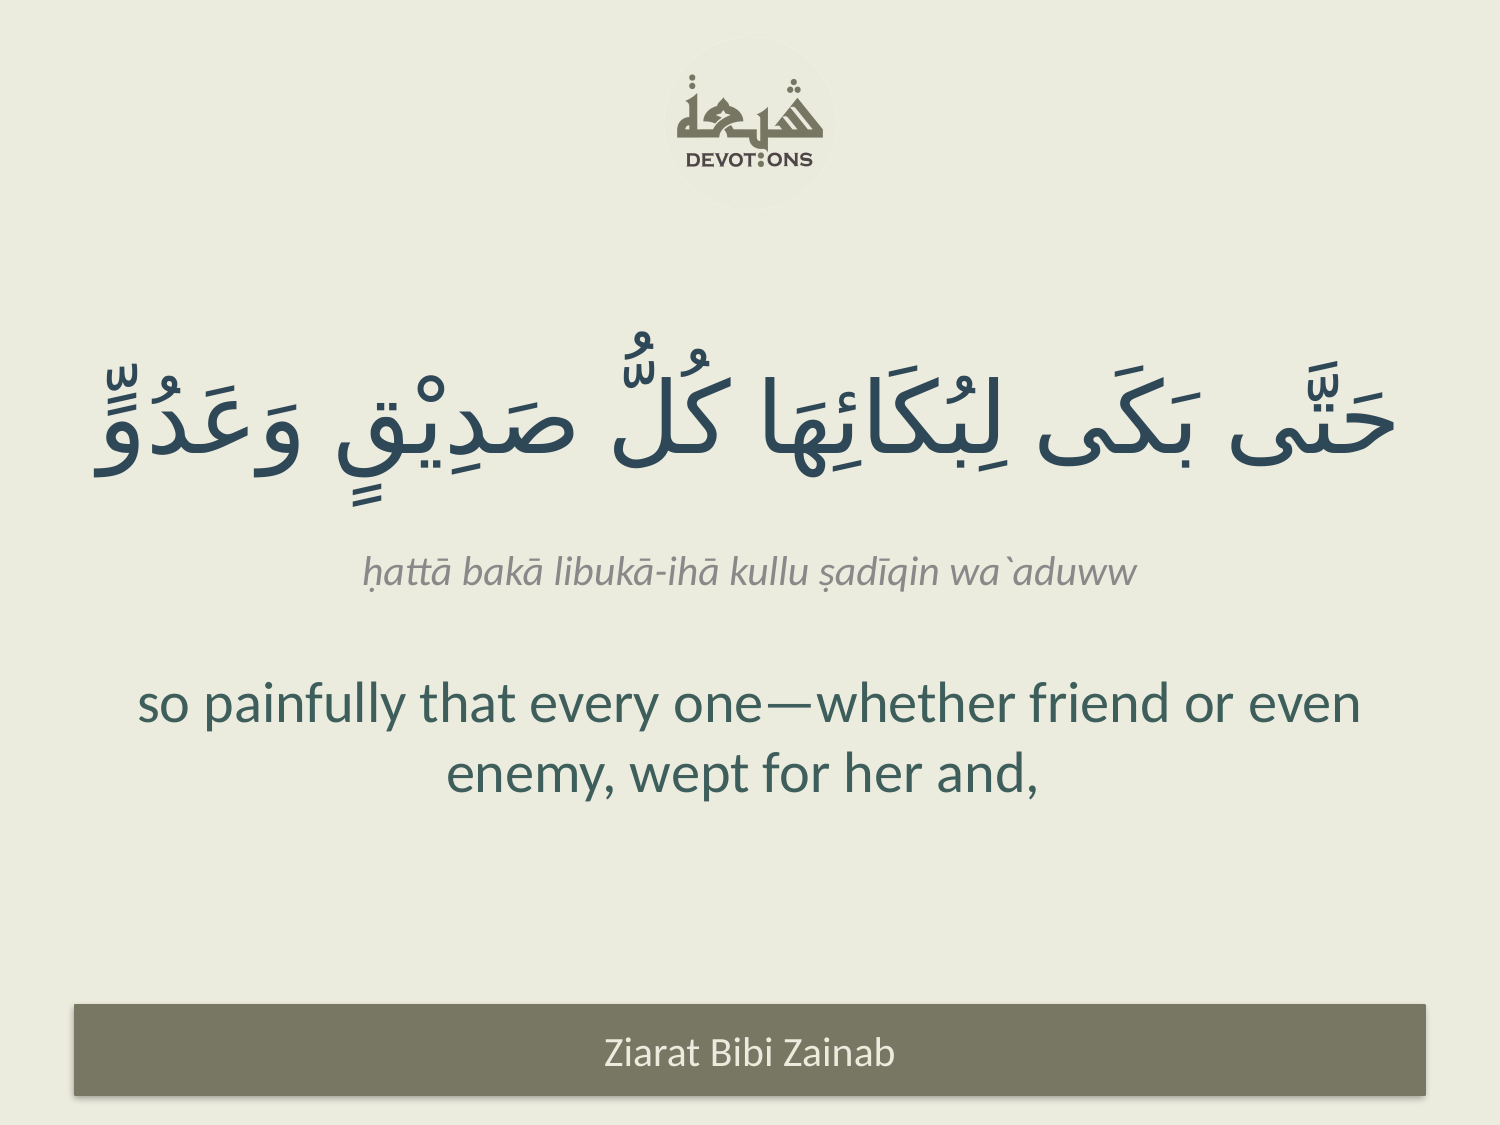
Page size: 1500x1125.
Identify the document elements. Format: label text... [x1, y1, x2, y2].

text_box Ziarat Bibi Zainab [589, 1017, 911, 1083]
text_box حَتَّى بَكَى لِبُكَائِهَا كُلُّ صَدِيْقٍ وَعَدُوٍّ ḥattā bakā libukā-ihā kullu ṣadīqin wa`aduww so painfully that every one—whether friend or even enemy, wept for her and, [74, 346, 1425, 811]
picture [656, 29, 844, 218]
text_box [74, 1004, 1426, 1096]
